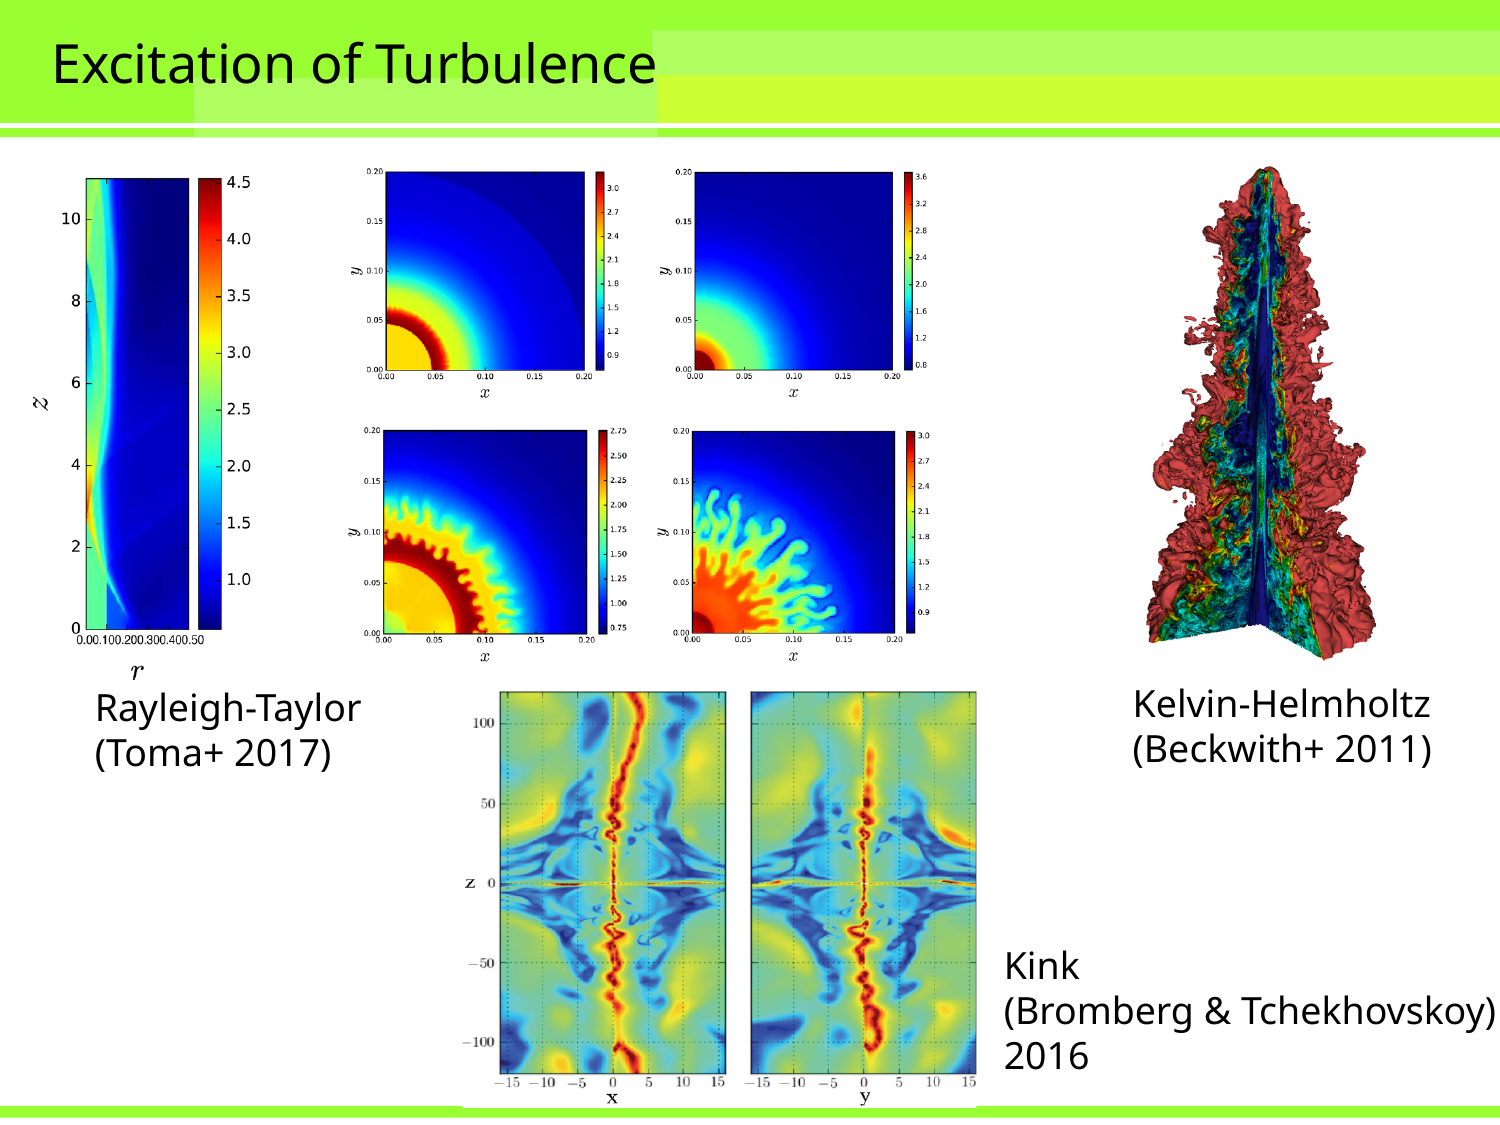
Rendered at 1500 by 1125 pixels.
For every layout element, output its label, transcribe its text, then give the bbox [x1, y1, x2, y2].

text_box Kelvin-Helmholtz (Beckwith+ 2011) [1117, 673, 1447, 778]
picture [27, 166, 977, 1108]
title Excitation of Turbulence [36, 4, 1465, 119]
picture [962, 156, 1500, 665]
text_box Kink (Bromberg & Tchekhovskoy) 2016 [989, 934, 1500, 1085]
text_box Rayleigh-Taylor (Toma+ 2017) [79, 689, 377, 782]
